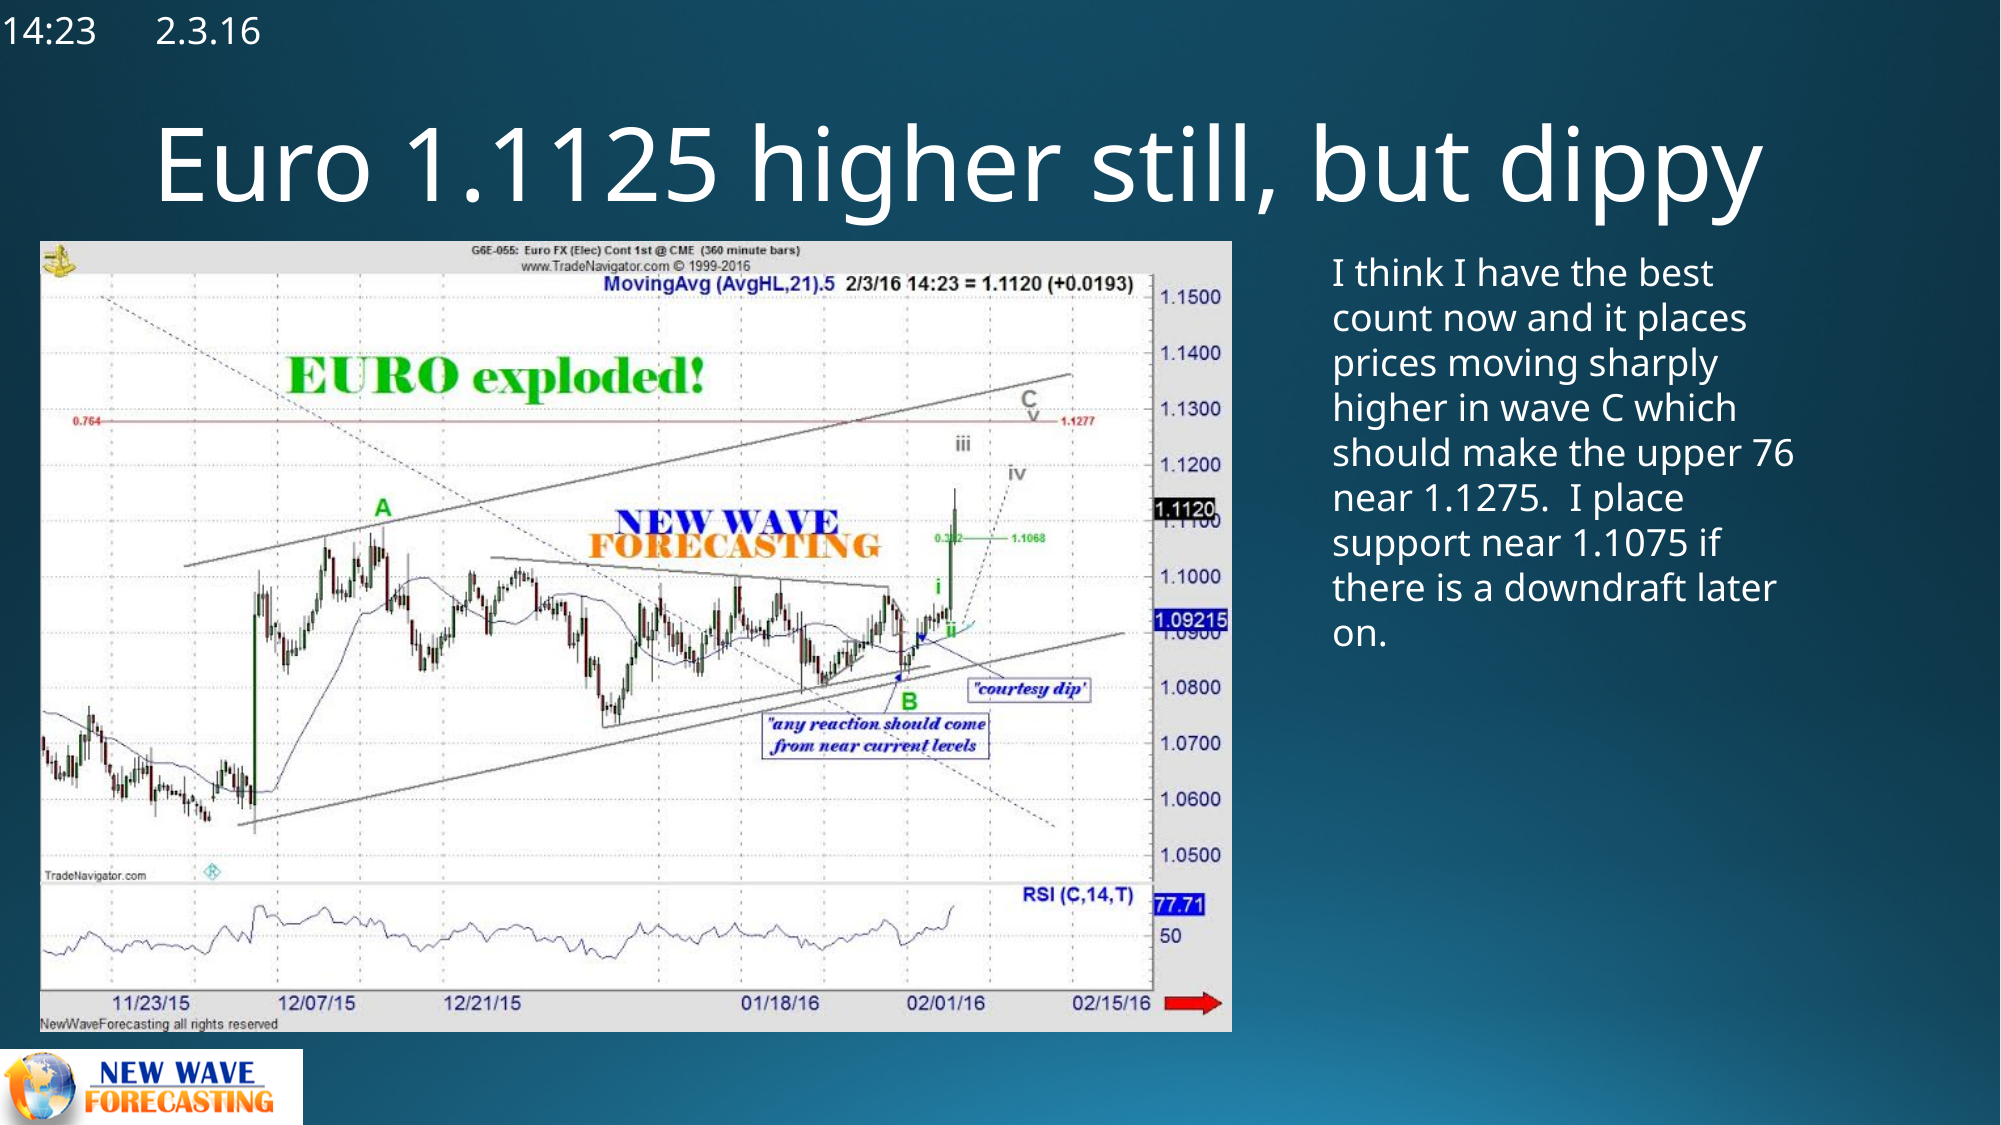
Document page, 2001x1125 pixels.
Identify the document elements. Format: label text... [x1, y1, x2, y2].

text_box I think I have the best count now and it places prices moving sharply higher in wave C which should make the upper 76 near 1.1275. I place support near 1.1075 if there is a downdraft later on. [1317, 241, 1826, 662]
title Euro 1.1125 higher still, but dippy [137, 59, 1863, 278]
picture [0, 0, 2001, 1125]
text_box 14:23 2.3.16 [0, 0, 287, 59]
